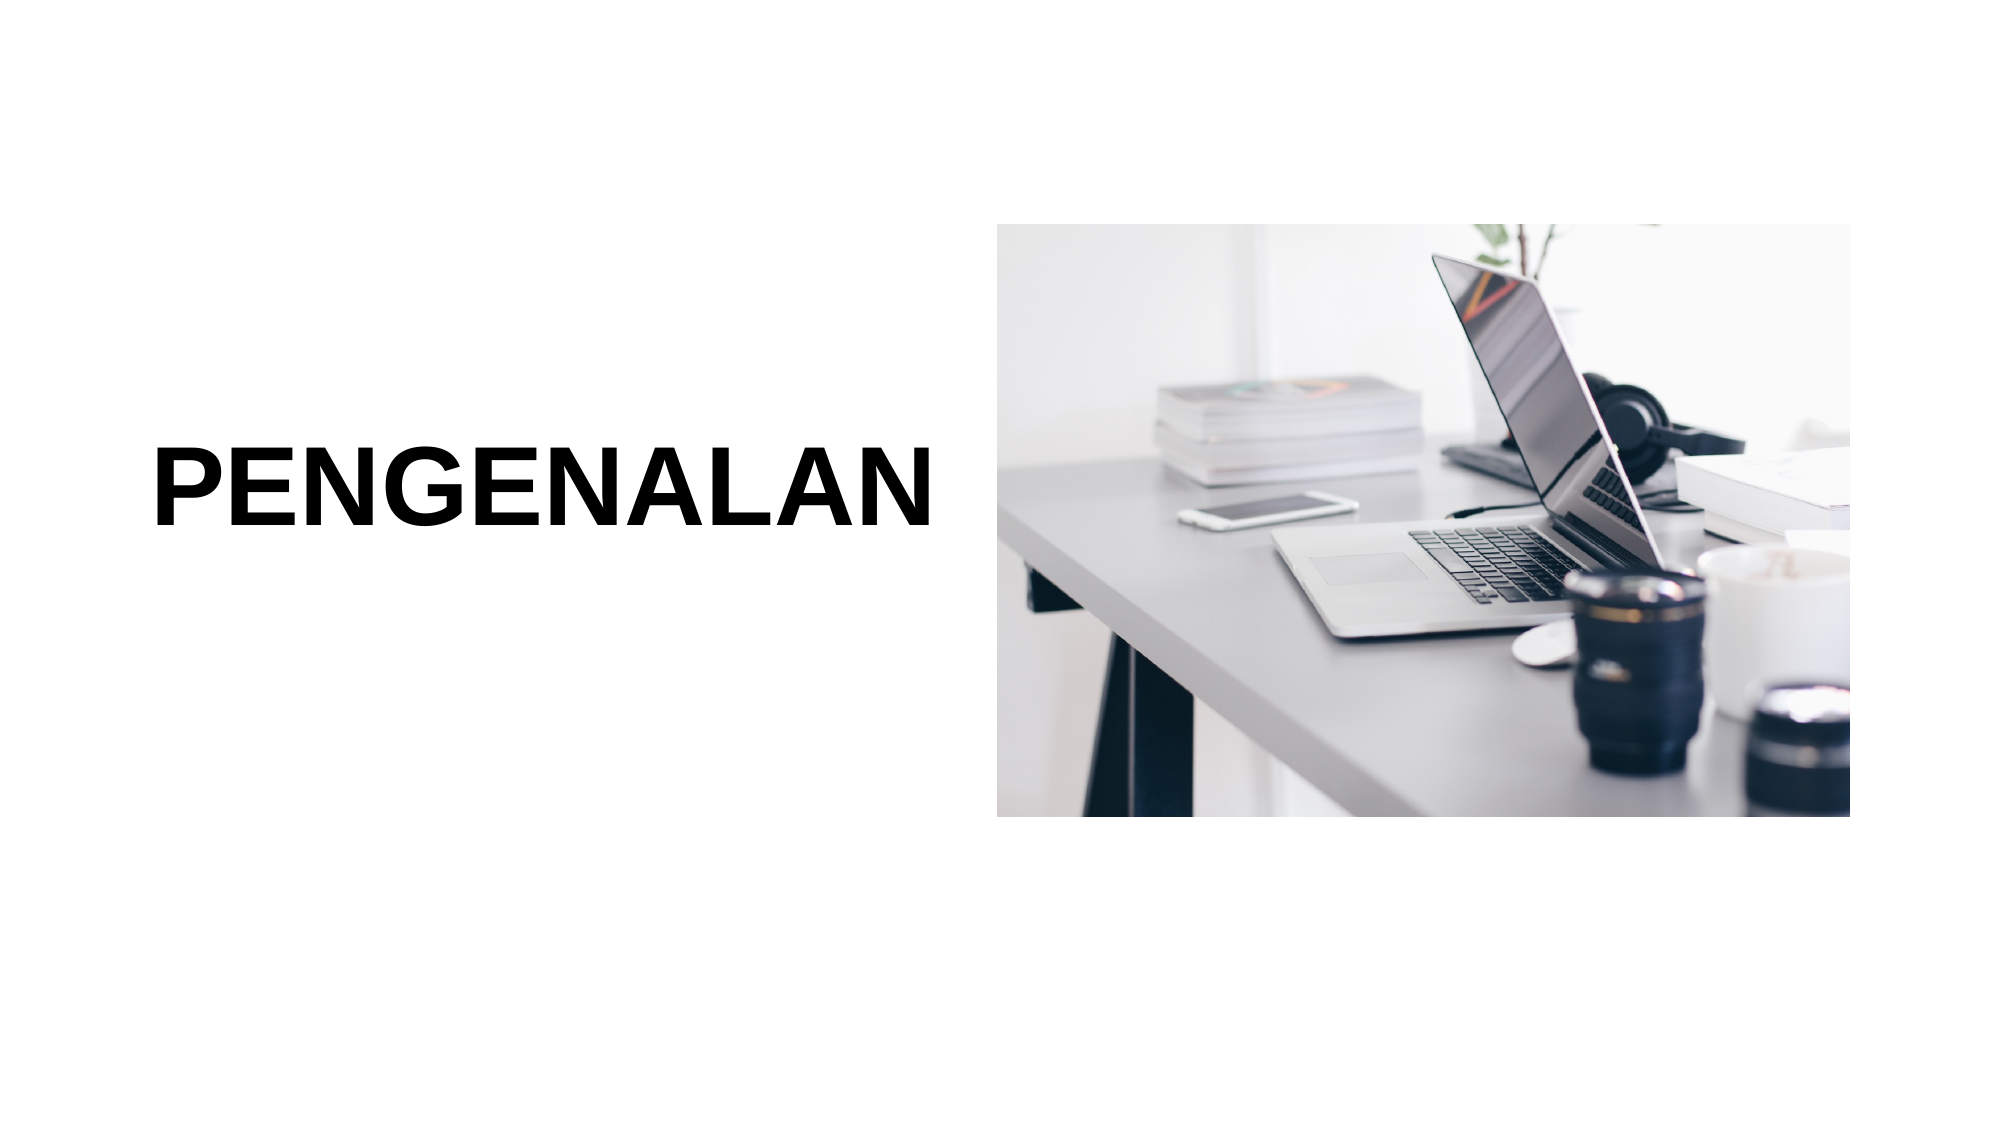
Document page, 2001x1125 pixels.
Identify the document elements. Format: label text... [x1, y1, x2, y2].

picture [997, 224, 1851, 817]
title PENGENALAN [150, 412, 992, 549]
